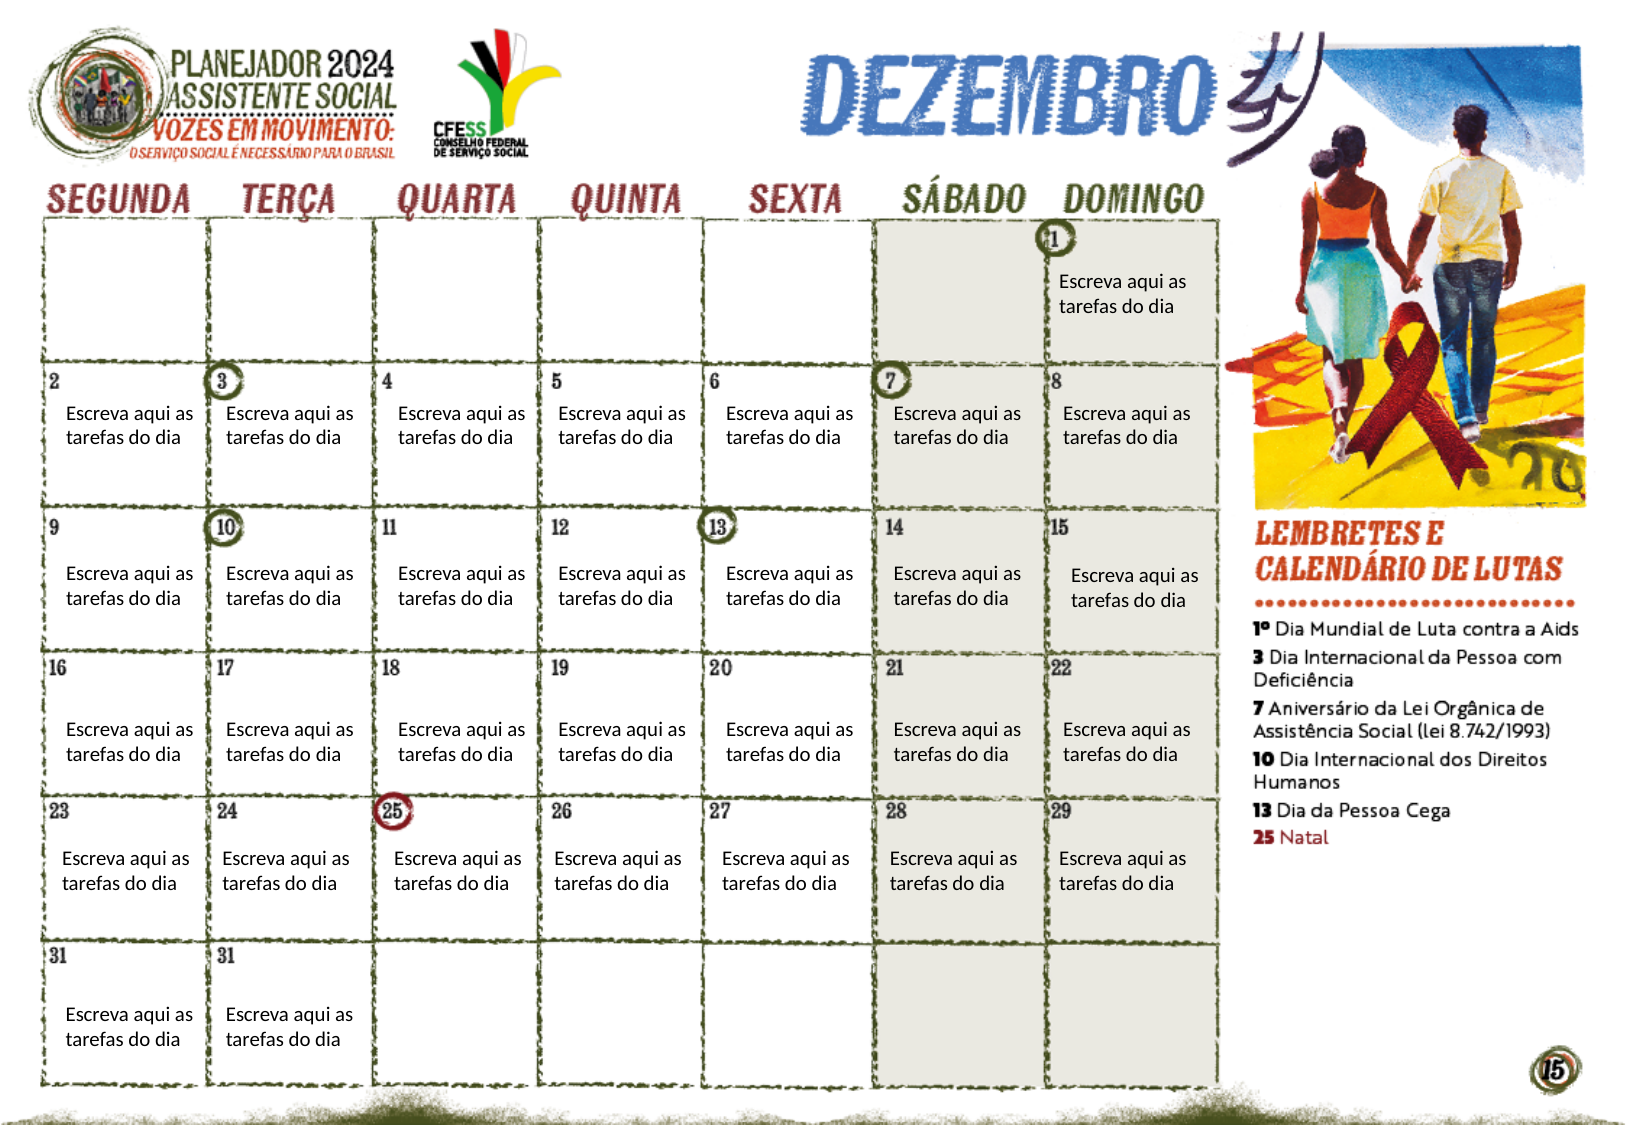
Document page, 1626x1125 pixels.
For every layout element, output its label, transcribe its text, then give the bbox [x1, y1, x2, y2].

text_box Escreva aqui as tarefas do dia [47, 837, 207, 903]
text_box Escreva aqui as tarefas do dia [878, 552, 1039, 618]
text_box Escreva aqui as tarefas do dia [211, 992, 371, 1058]
text_box Escreva aqui as tarefas do dia [211, 707, 372, 773]
text_box Escreva aqui as tarefas do dia [50, 992, 211, 1058]
text_box Escreva aqui as tarefas do dia [1048, 391, 1209, 457]
text_box Escreva aqui as tarefas do dia [383, 391, 543, 457]
text_box Escreva aqui as tarefas do dia [874, 837, 1035, 903]
text_box Escreva aqui as tarefas do dia [543, 552, 704, 618]
text_box Escreva aqui as tarefas do dia [207, 837, 368, 903]
text_box Escreva aqui as tarefas do dia [539, 837, 700, 903]
text_box Escreva aqui as tarefas do dia [379, 837, 539, 903]
text_box Escreva aqui as tarefas do dia [1048, 707, 1209, 773]
text_box Escreva aqui as tarefas do dia [1044, 260, 1205, 326]
text_box Escreva aqui as tarefas do dia [878, 707, 1039, 773]
text_box Escreva aqui as tarefas do dia [878, 391, 1039, 457]
text_box Escreva aqui as tarefas do dia [711, 391, 872, 457]
text_box Escreva aqui as tarefas do dia [51, 391, 211, 457]
text_box Escreva aqui as tarefas do dia [51, 707, 211, 773]
text_box Escreva aqui as tarefas do dia [711, 707, 872, 773]
text_box Escreva aqui as tarefas do dia [211, 391, 372, 457]
picture [0, 0, 1626, 1125]
text_box Escreva aqui as tarefas do dia [1056, 554, 1217, 619]
text_box Escreva aqui as tarefas do dia [707, 837, 867, 903]
text_box Escreva aqui as tarefas do dia [543, 391, 704, 457]
text_box Escreva aqui as tarefas do dia [211, 552, 372, 618]
text_box Escreva aqui as tarefas do dia [1044, 837, 1205, 903]
text_box Escreva aqui as tarefas do dia [51, 552, 211, 618]
text_box Escreva aqui as tarefas do dia [711, 552, 872, 618]
text_box Escreva aqui as tarefas do dia [383, 707, 543, 773]
text_box Escreva aqui as tarefas do dia [543, 707, 704, 773]
text_box Escreva aqui as tarefas do dia [383, 552, 543, 618]
